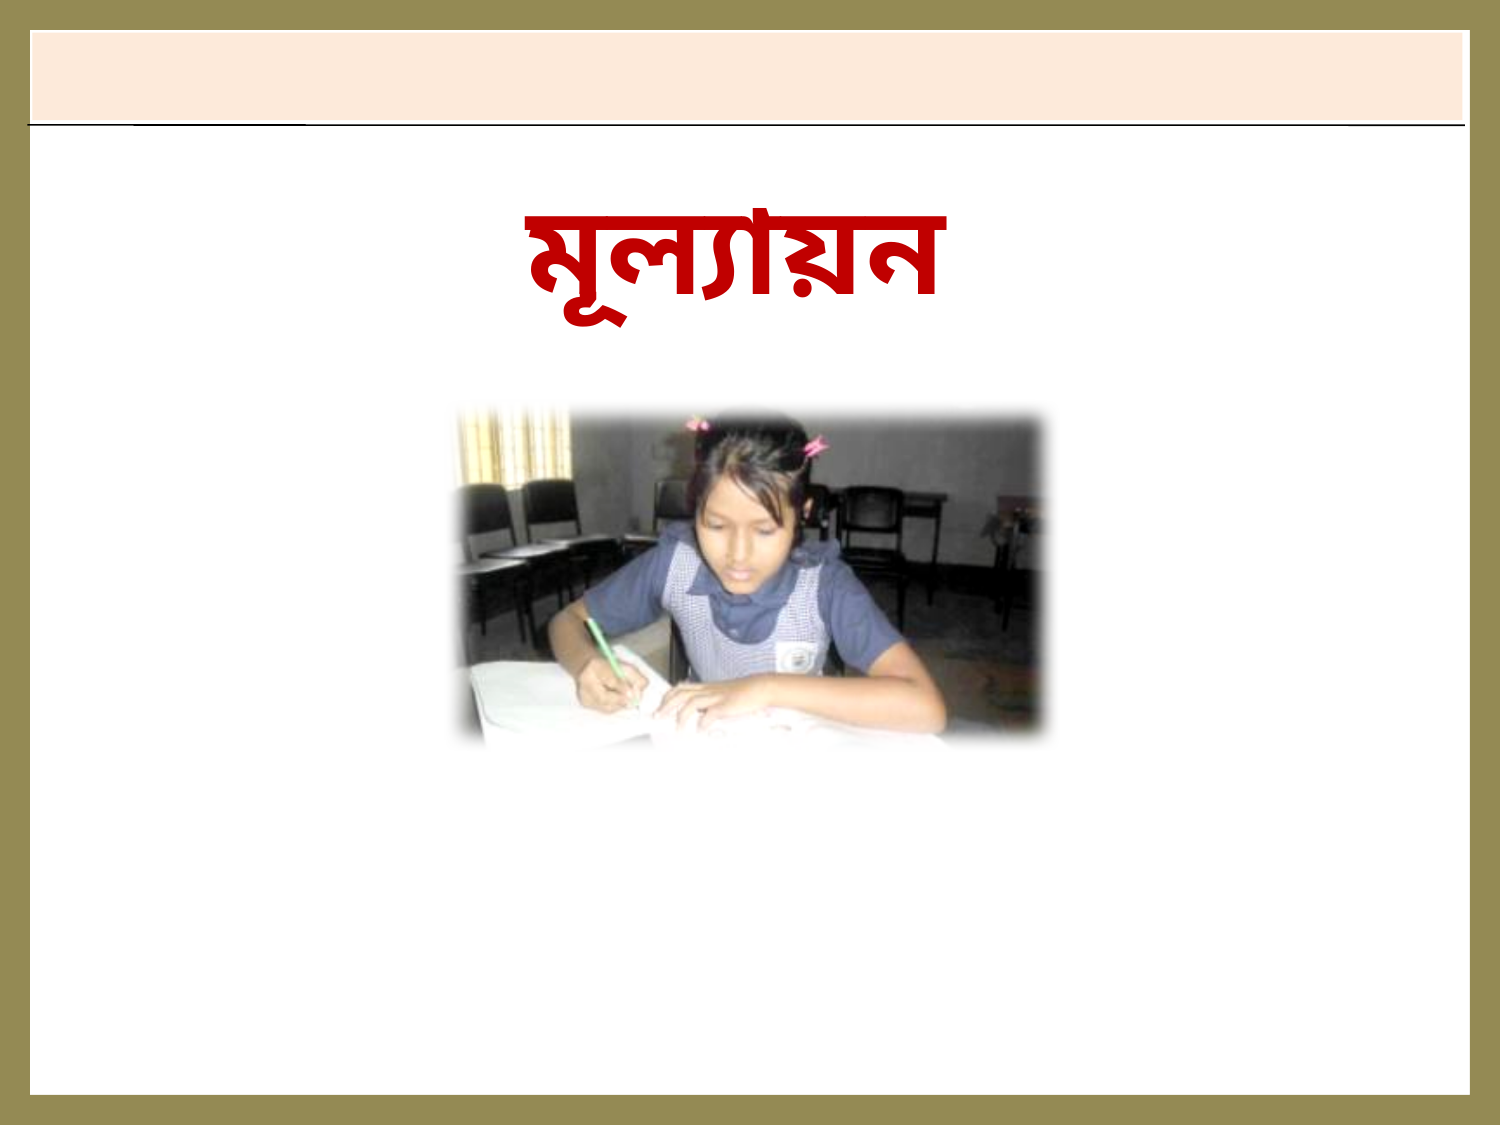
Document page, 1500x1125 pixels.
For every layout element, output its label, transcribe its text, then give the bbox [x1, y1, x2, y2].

picture [444, 399, 1060, 752]
text_box [30, 30, 1464, 122]
text_box মূল্যায়ন [509, 160, 962, 329]
